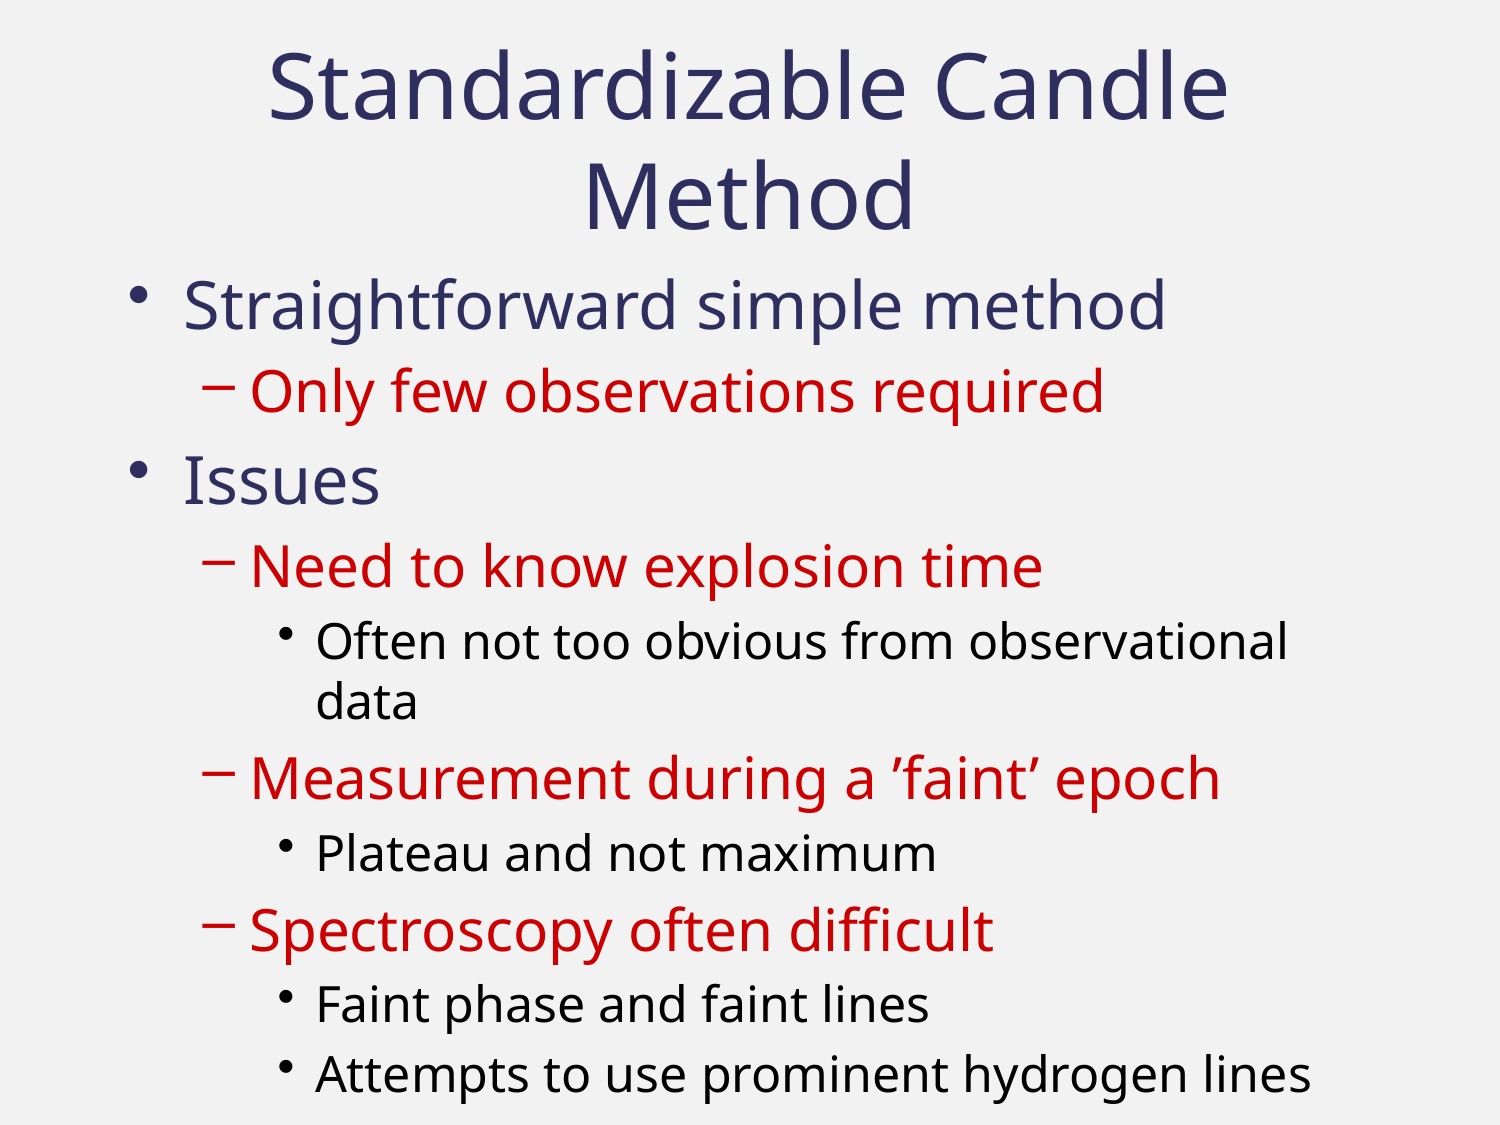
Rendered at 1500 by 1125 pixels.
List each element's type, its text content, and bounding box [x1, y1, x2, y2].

list Straightforward simple method Only few observations required Issues Need to know explosion time Often not too obvious from observational data Measurement during a ’faint’ epoch Plateau and not maximum Spectroscopy often difficult Faint phase and faint lines Attempts to use prominent hydrogen lines [112, 255, 1388, 931]
title Standardizable Candle Method [111, 44, 1388, 232]
